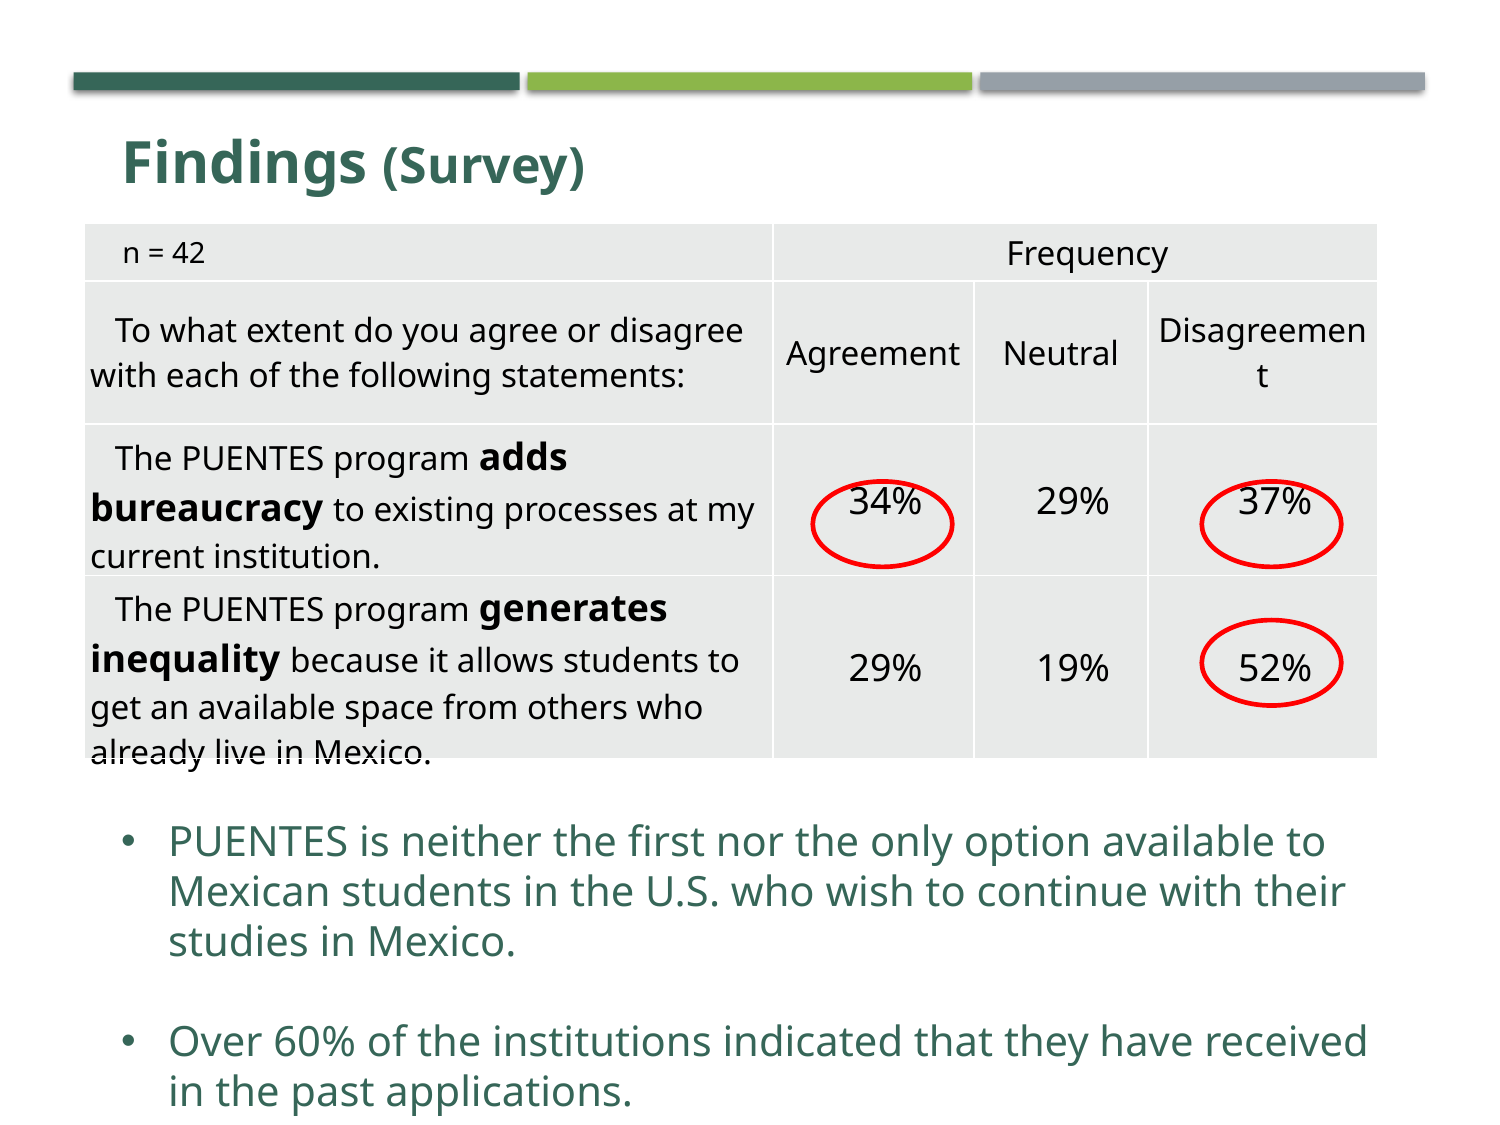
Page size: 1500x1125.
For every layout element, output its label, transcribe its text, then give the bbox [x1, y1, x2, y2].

text_box Findings (Survey) [106, 117, 642, 203]
table_cell Disagreement [1149, 282, 1377, 423]
table_header Frequency [774, 224, 1377, 280]
text_box [1199, 479, 1344, 569]
table_cell To what extent do you agree or disagree with each of the following statements: [85, 282, 772, 423]
table_header n = 42 [85, 224, 772, 280]
text_box [810, 479, 955, 569]
table_cell Agreement [774, 282, 973, 423]
text_box [1199, 618, 1344, 708]
table_cell 37% [1149, 425, 1377, 575]
table_cell 52% [1149, 576, 1377, 758]
table_cell 29% [774, 576, 973, 758]
table_cell Neutral [975, 282, 1147, 423]
text_box PUENTES is neither the first nor the only option available to Mexican students in the U.S. who wish to continue with their studies in Mexico. Over 60% of the institutions indicated that they have received in the past applications. [106, 807, 1394, 1123]
table_cell The PUENTES program adds bureaucracy to existing processes at my current institution. [85, 425, 772, 575]
table_cell 29% [975, 425, 1147, 575]
table_cell The PUENTES program generates inequality because it allows students to get an available space from others who already live in Mexico. [85, 576, 772, 758]
table_cell 34% [774, 425, 973, 575]
table_cell 19% [975, 576, 1147, 758]
